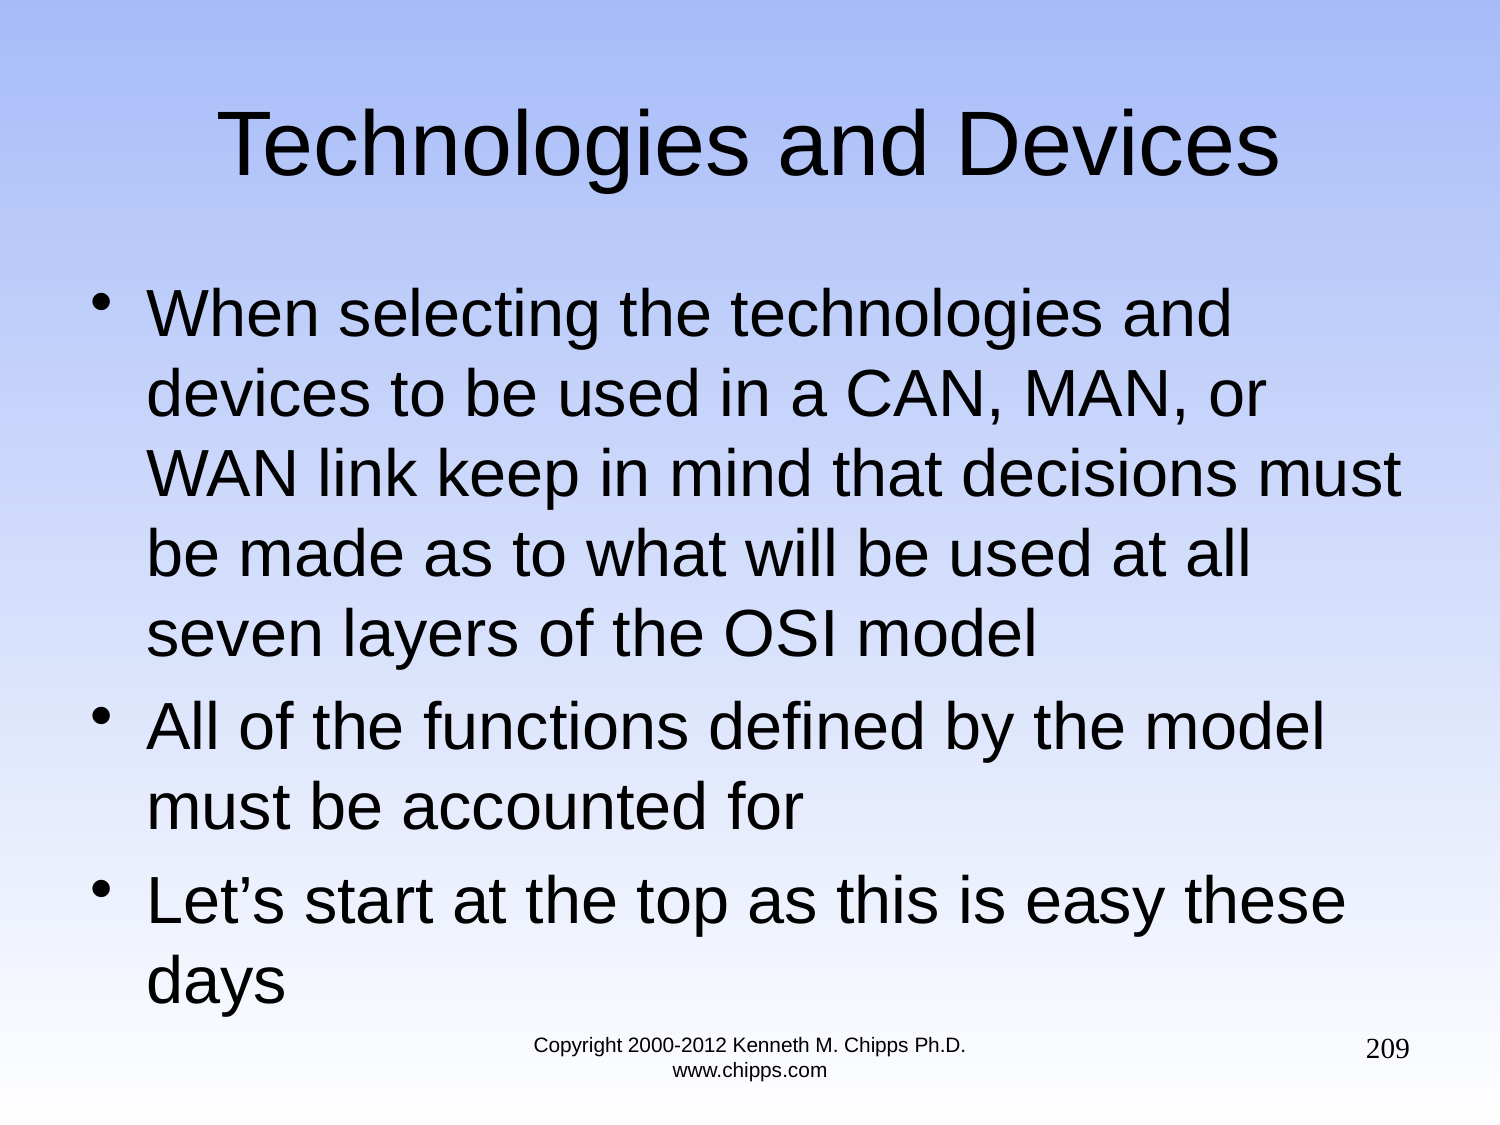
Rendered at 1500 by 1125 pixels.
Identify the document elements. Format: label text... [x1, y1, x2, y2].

list When selecting the technologies and devices to be used in a CAN, MAN, or WAN link keep in mind that decisions must be made as to what will be used at all seven layers of the OSI model All of the functions defined by the model must be accounted for Let’s start at the top as this is easy these days [75, 262, 1425, 1005]
slide_number 209 [1074, 1021, 1426, 1101]
footer Copyright 2000-2012 Kenneth M. Chipps Ph.D. www.chipps.com [449, 1024, 1051, 1103]
title Technologies and Devices [75, 45, 1425, 233]
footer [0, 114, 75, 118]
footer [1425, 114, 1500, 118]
